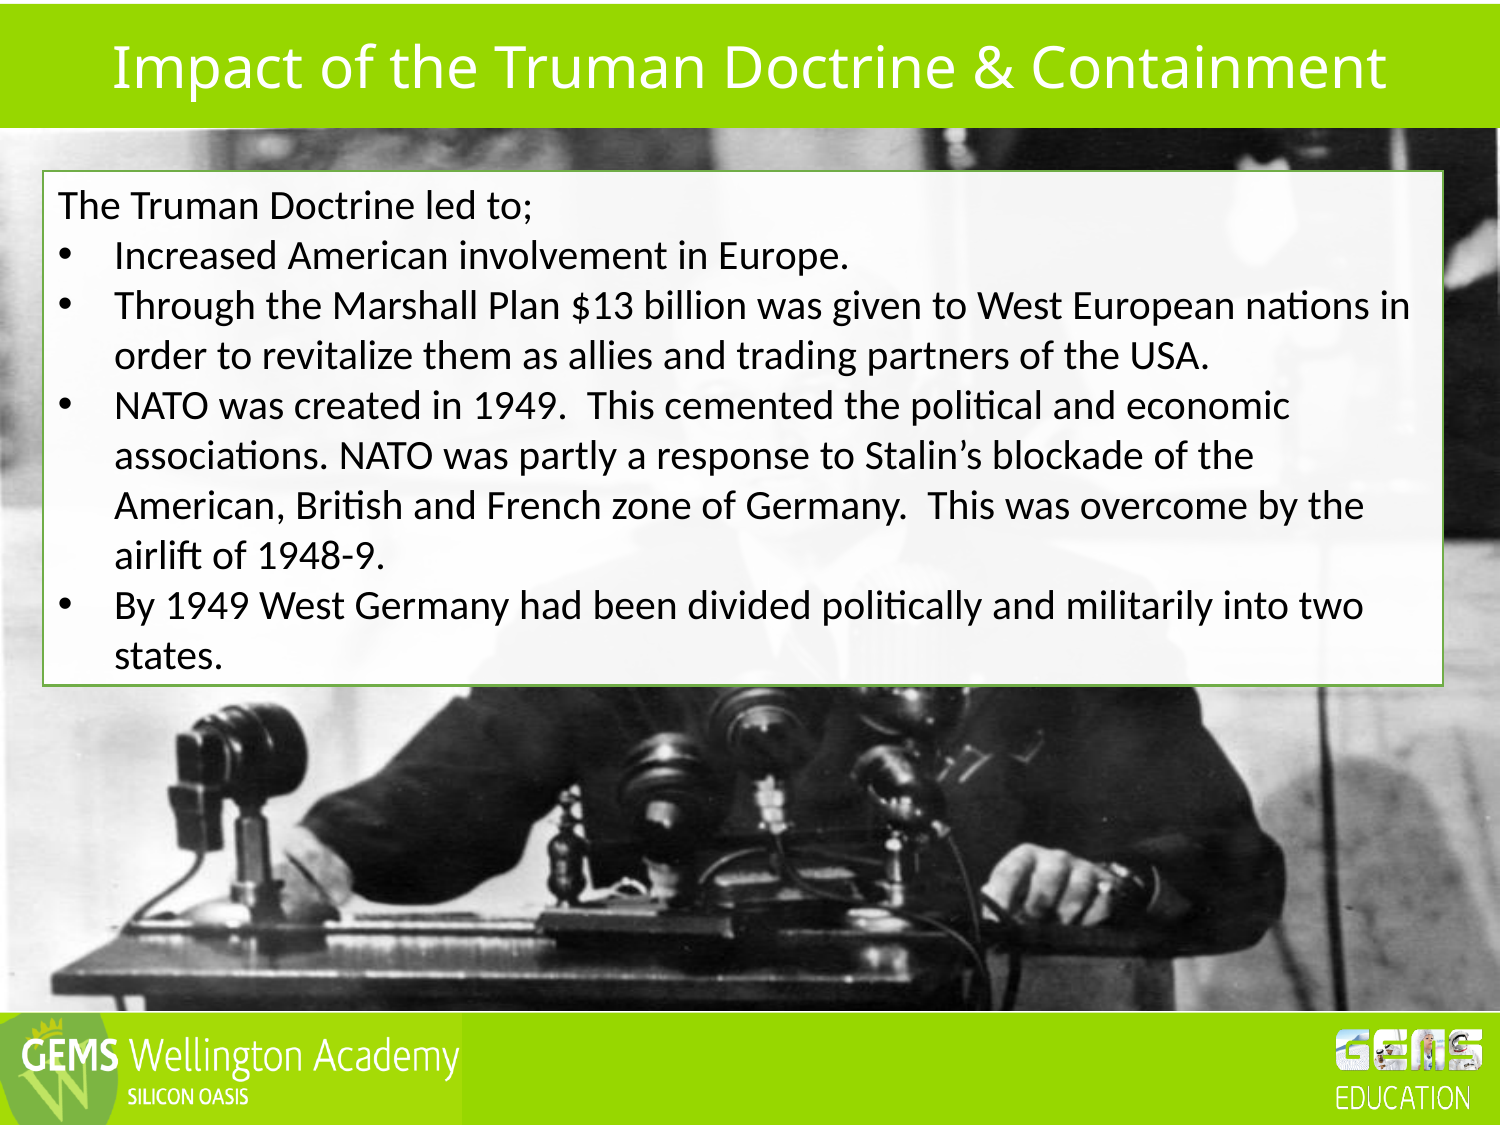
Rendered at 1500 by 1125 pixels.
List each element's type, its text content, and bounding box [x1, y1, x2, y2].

text_box Impact of the Truman Doctrine & Containment [0, 3, 1500, 128]
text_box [0, 1012, 1500, 1125]
picture [0, 128, 1500, 1011]
